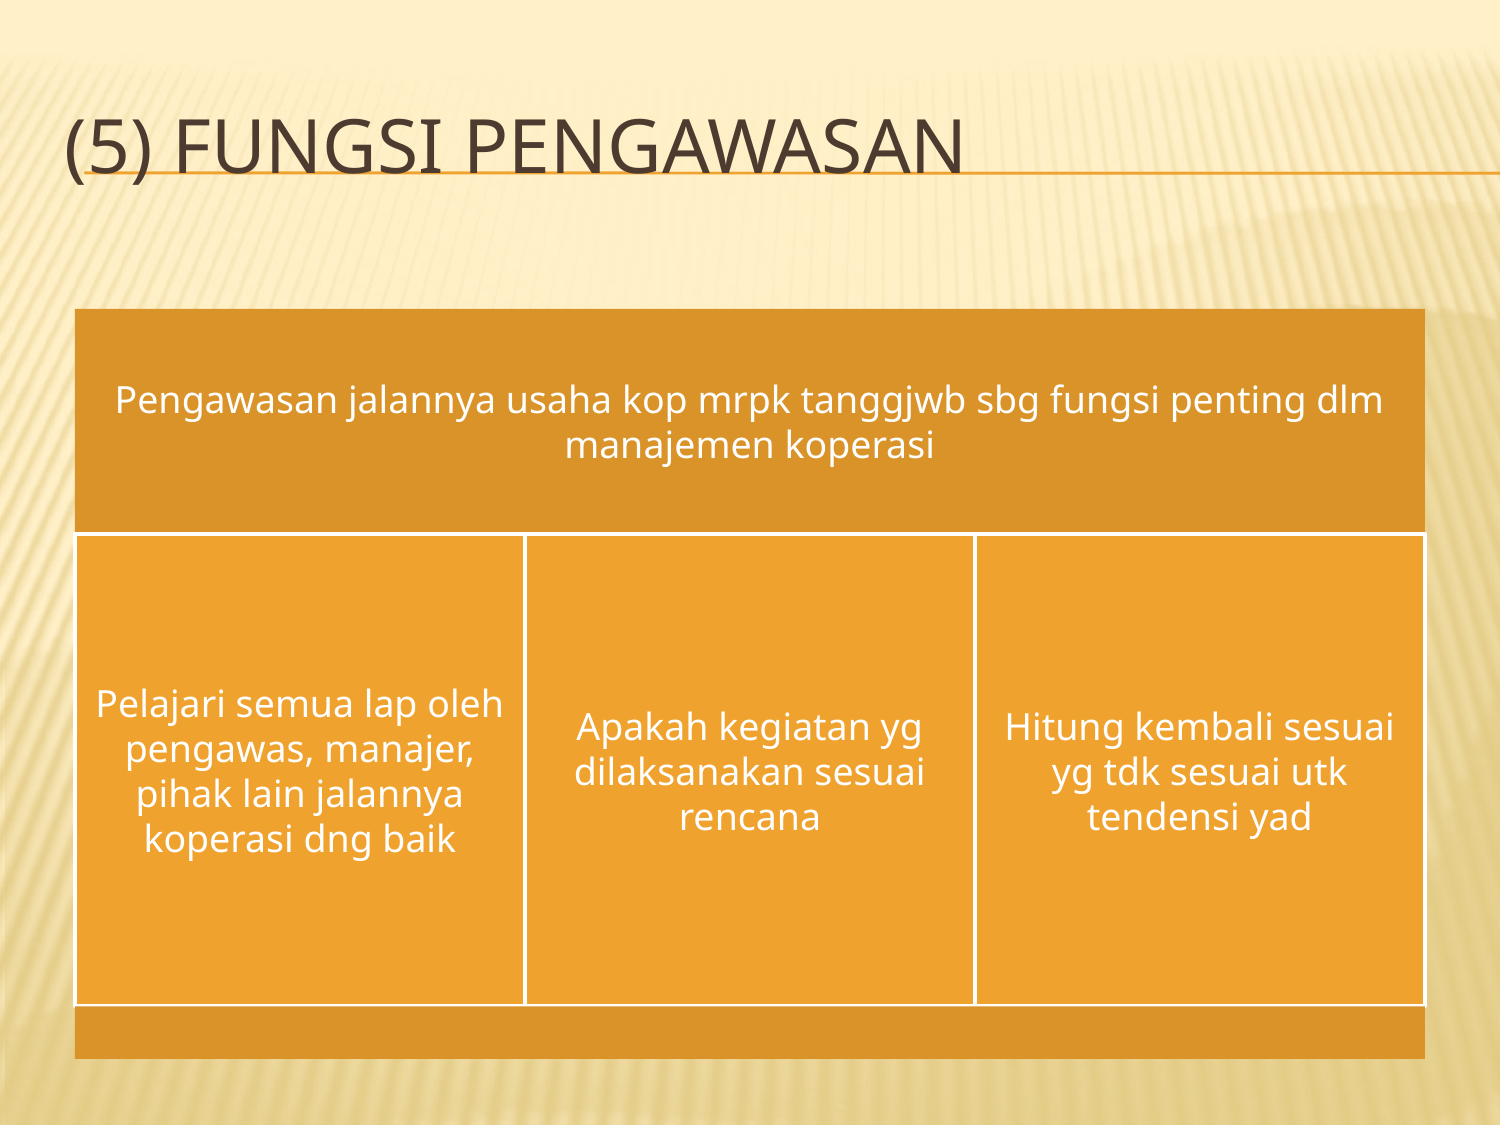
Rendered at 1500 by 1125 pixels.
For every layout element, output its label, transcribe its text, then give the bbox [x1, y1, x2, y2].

title (5) FUNGSI PENGAWASAN [50, 75, 1475, 213]
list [74, 308, 1426, 1060]
